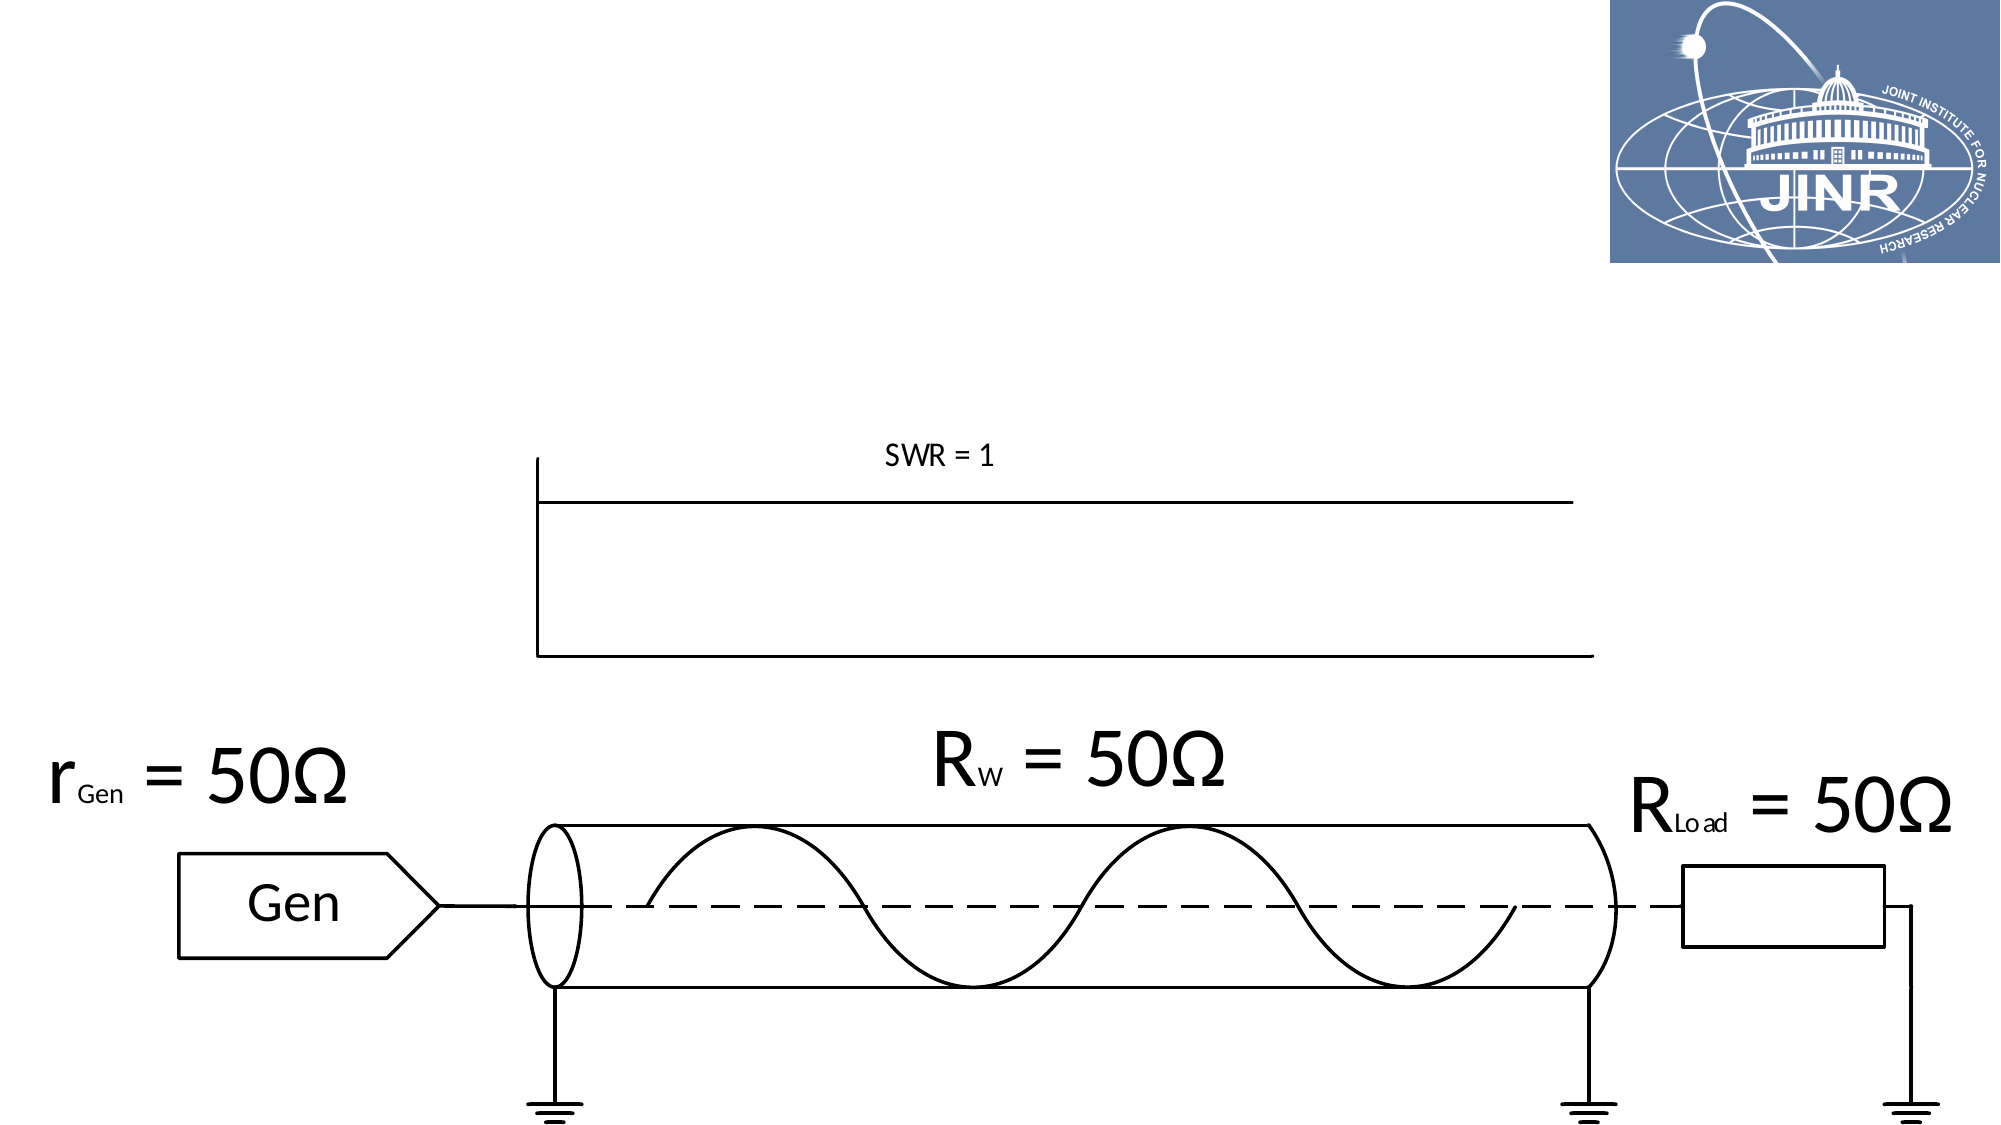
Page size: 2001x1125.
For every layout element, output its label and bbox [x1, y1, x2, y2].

picture [1610, 0, 2000, 263]
picture [532, 419, 1595, 659]
picture [0, 678, 1997, 1125]
